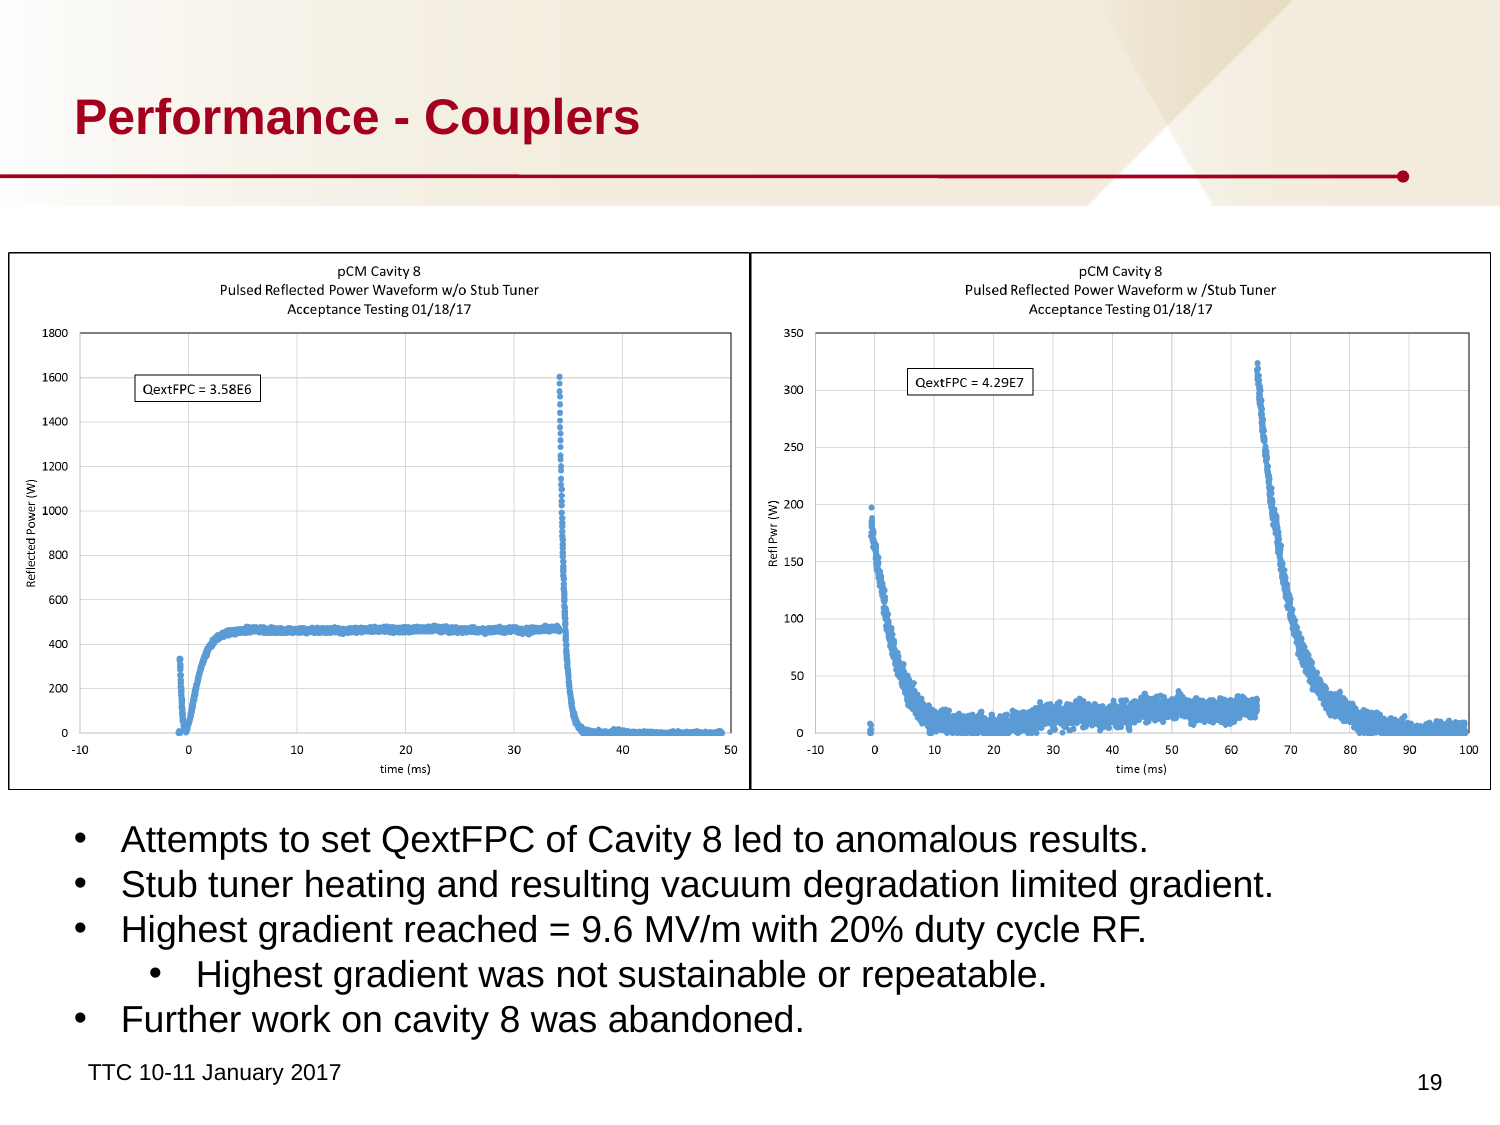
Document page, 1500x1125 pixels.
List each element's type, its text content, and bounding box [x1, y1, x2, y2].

picture [8, 252, 1492, 791]
text_box Attempts to set QextFPC of Cavity 8 led to anomalous results. Stub tuner heating and resulting vacuum degradation limited gradient. Highest gradient reached = 9.6 MV/m with 20% duty cycle RF. Highest gradient was not sustainable or repeatable. Further work on cavity 8 was abandoned. [59, 807, 1441, 1048]
picture [0, 0, 1500, 206]
slide_number 19 [1405, 1036, 1458, 1125]
title Performance - Couplers [74, 21, 1404, 145]
footer TTC 10-11 January 2017 [73, 1050, 750, 1102]
